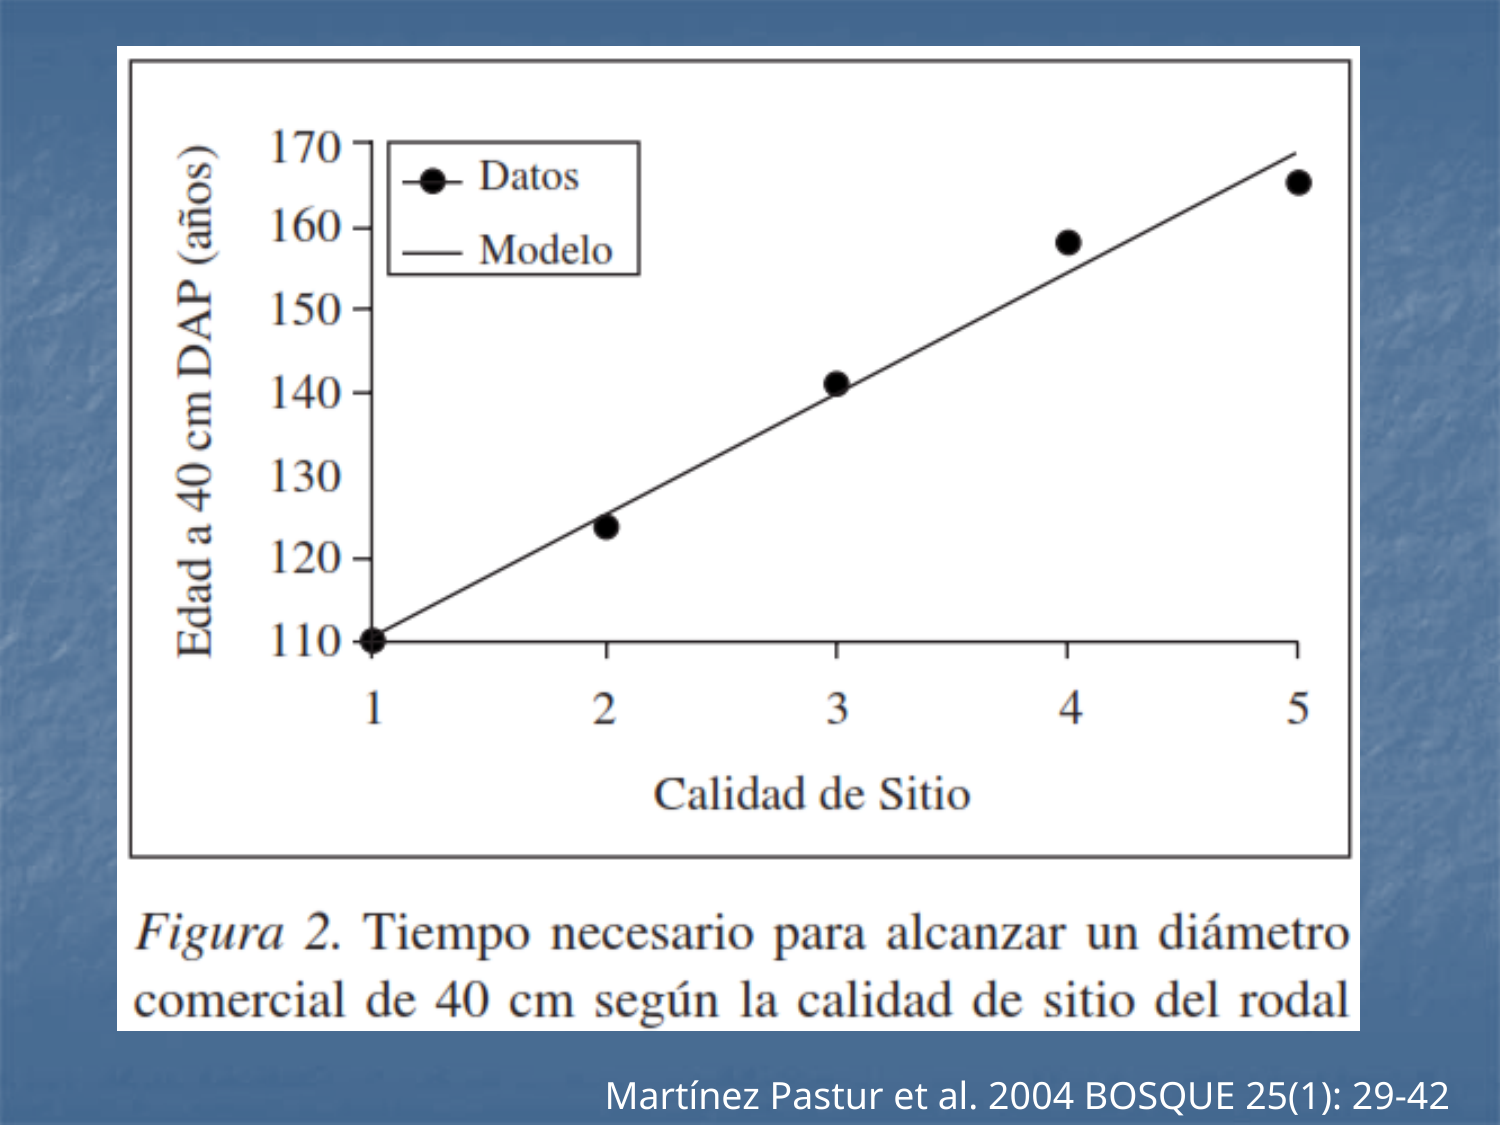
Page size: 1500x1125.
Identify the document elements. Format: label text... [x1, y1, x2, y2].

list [116, 46, 1360, 1031]
text_box Martínez Pastur et al. 2004 BOSQUE 25(1): 29-42 [589, 1064, 1466, 1125]
